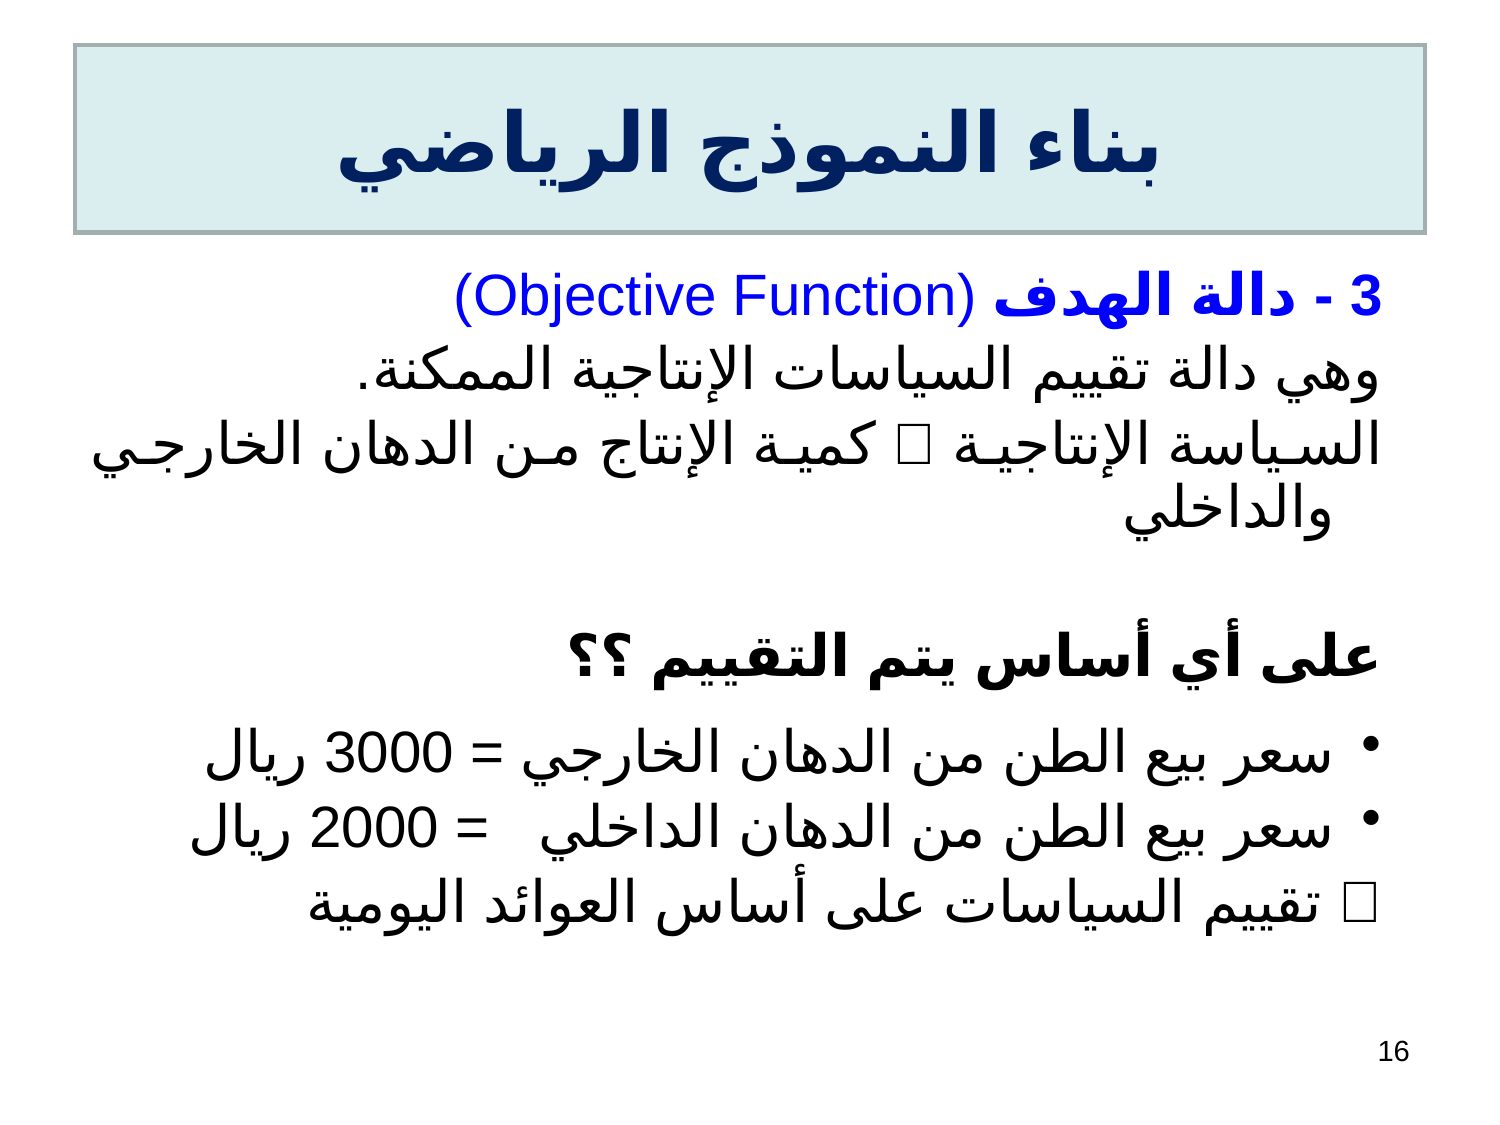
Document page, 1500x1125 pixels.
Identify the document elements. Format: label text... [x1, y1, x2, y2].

title بناء النموذج الرياضي [73, 43, 1427, 235]
slide_number 16 [1074, 1024, 1426, 1103]
list 3 - دالة الهدف (Objective Function) وهي دالة تقييم السياسات الإنتاجية الممكنة. السياسة الإنتاجية  كمية الإنتاج من الدهان الخارجي والداخلي على أي أساس يتم التقييم ؟؟ سعر بيع الطن من الدهان الخارجي = 3000 ريال سعر بيع الطن من الدهان الداخلي = 2000 ريال  تقييم السياسات على أساس العوائد اليومية [74, 257, 1426, 1013]
